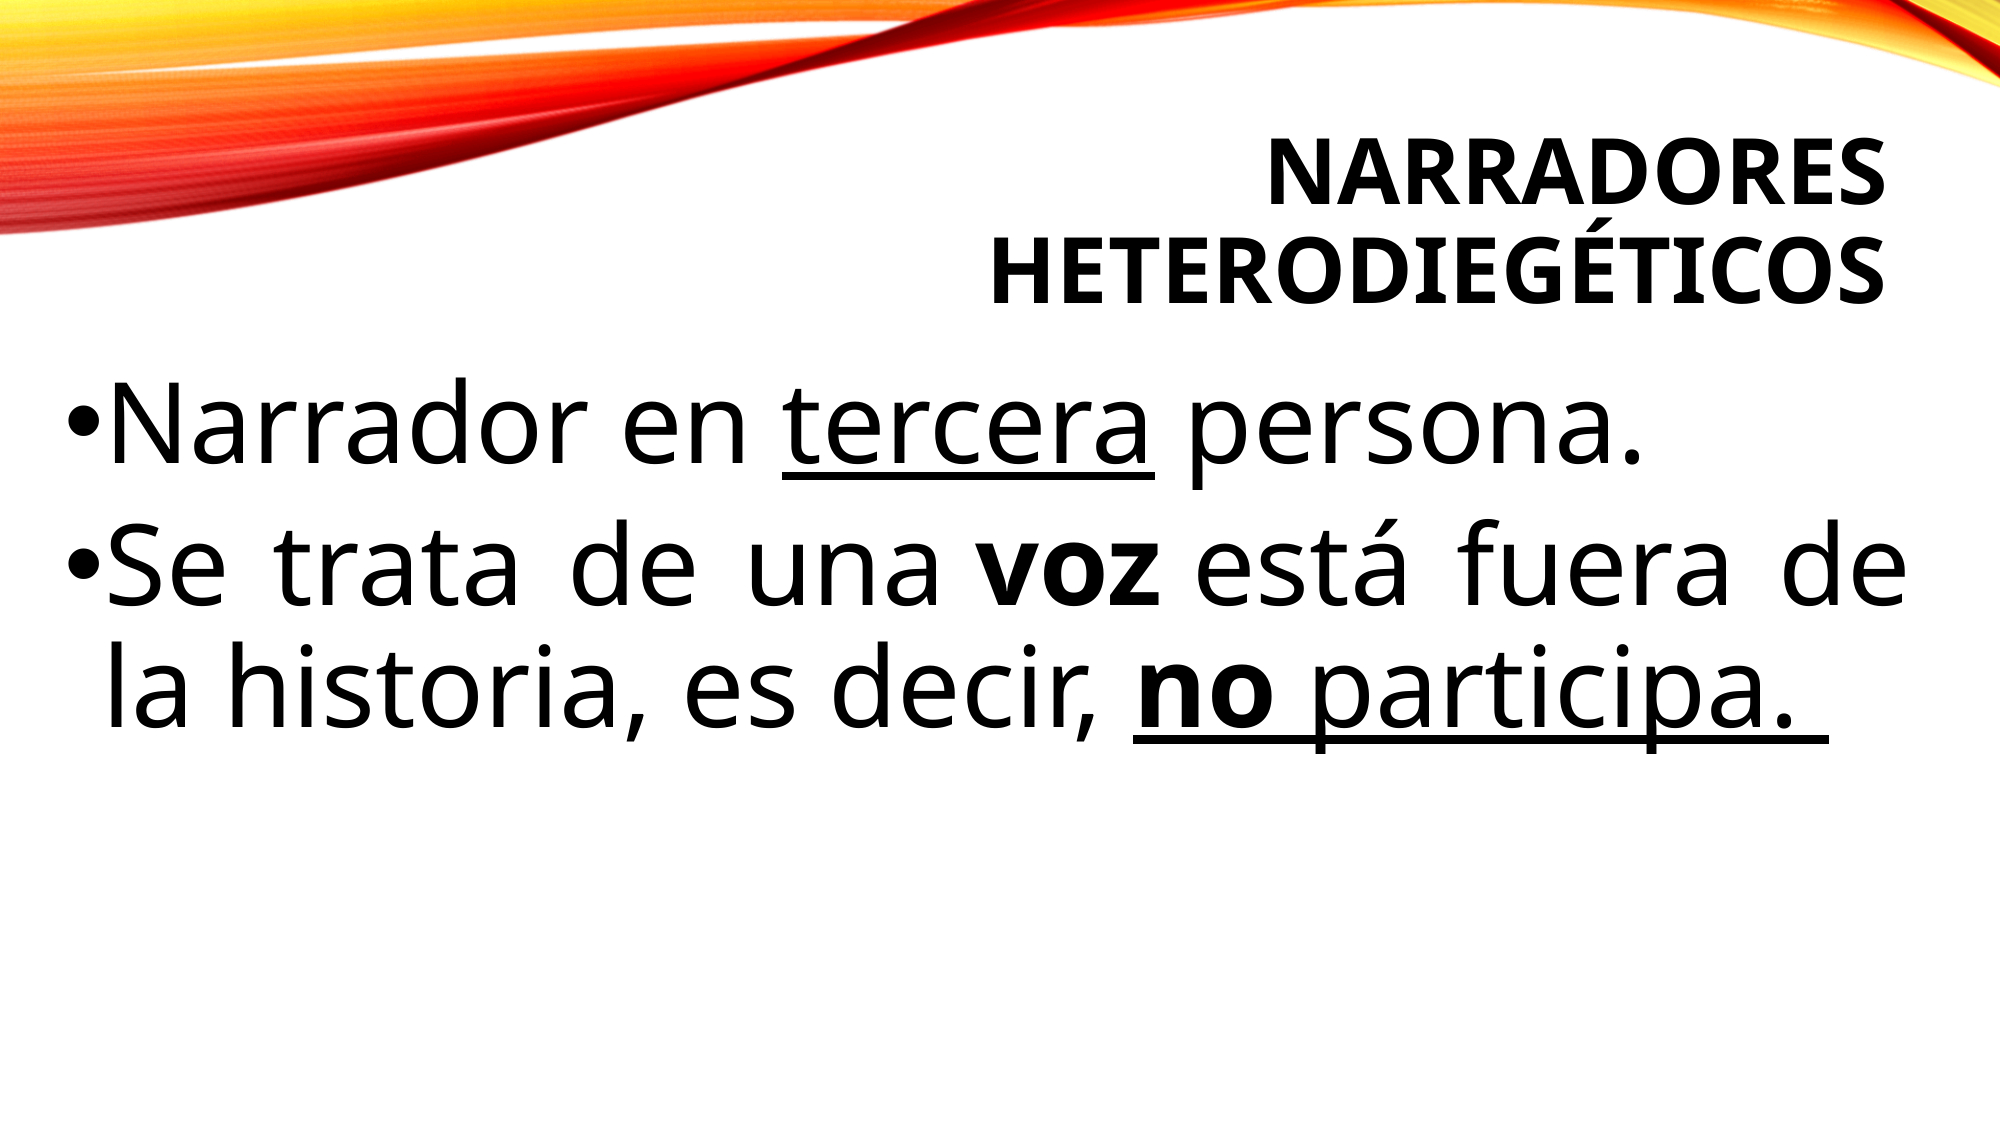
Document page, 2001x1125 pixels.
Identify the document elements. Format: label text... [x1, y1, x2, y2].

title NARRADORES HETERODIEGÉTICOS [352, 109, 1904, 340]
picture [0, 0, 2000, 237]
list Narrador en tercera persona. Se trata de una voz está fuera de la historia, es decir, no participa. [49, 358, 1927, 990]
